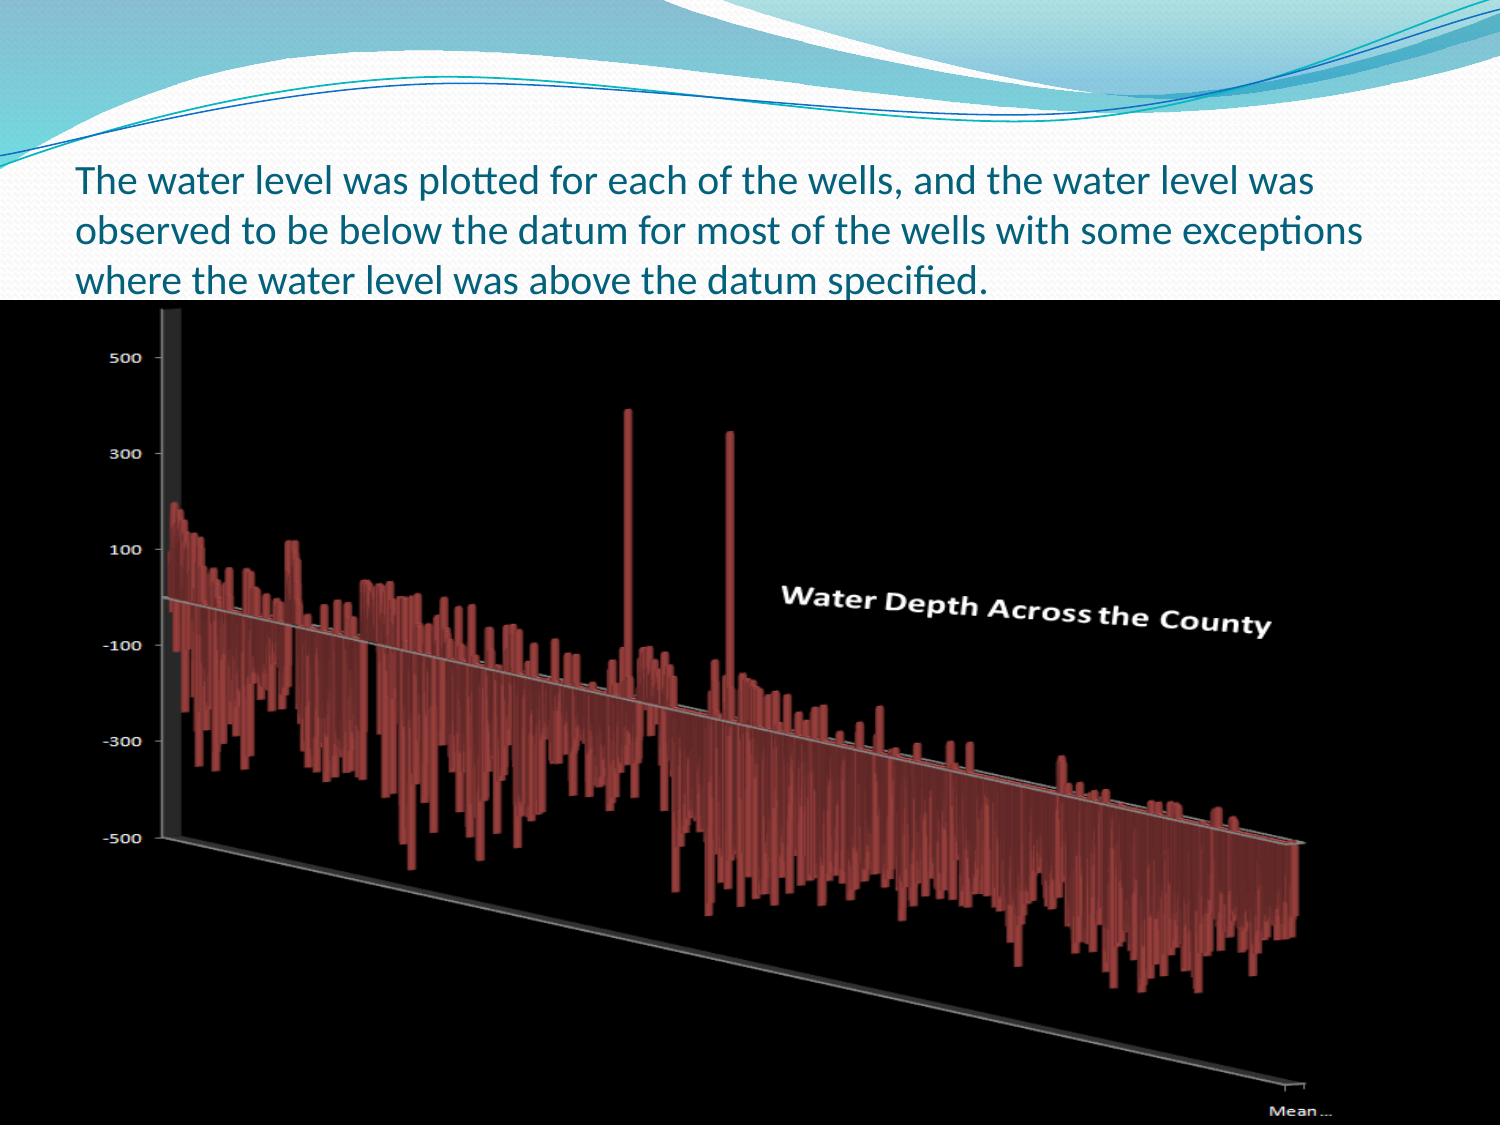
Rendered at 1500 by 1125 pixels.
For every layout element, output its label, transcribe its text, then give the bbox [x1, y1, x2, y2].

title The water level was plotted for each of the wells, and the water level was observed to be below the datum for most of the wells with some exceptions where the water level was above the datum specified. [75, 115, 1425, 299]
picture [0, 299, 1500, 1125]
